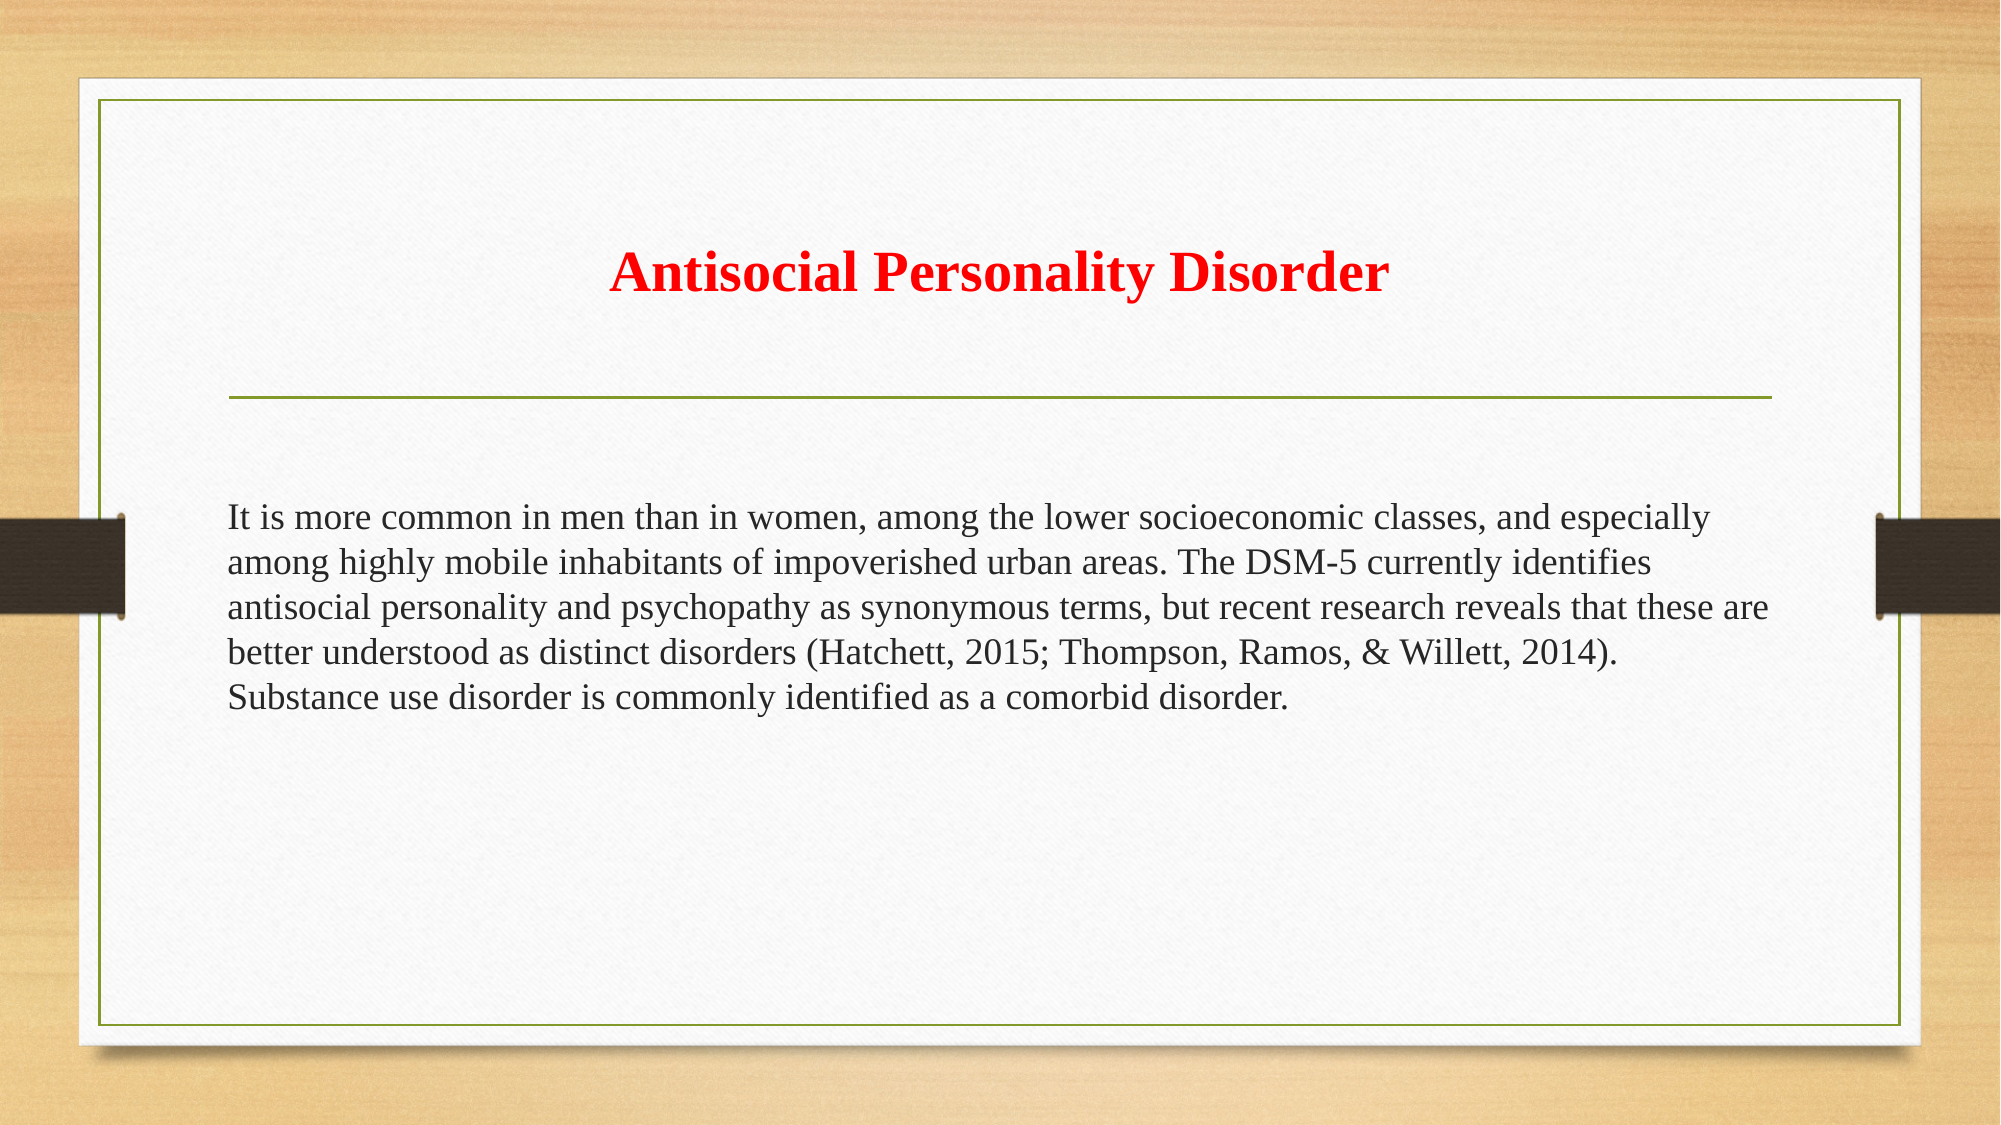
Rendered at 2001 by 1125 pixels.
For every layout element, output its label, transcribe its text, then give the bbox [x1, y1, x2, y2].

list It is more common in men than in women, among the lower socioeconomic classes, and especially among highly mobile inhabitants of impoverished urban areas. The DSM-5 currently identifies antisocial personality and psychopathy as synonymous terms, but recent research reveals that these are better understood as distinct disorders (Hatchett, 2015; Thompson, Ramos, & Willett, 2014). Substance use disorder is commonly identified as a comorbid disorder. [212, 419, 1788, 964]
title Antisocial Personality Disorder [212, 161, 1788, 375]
picture [0, 0, 2001, 1125]
